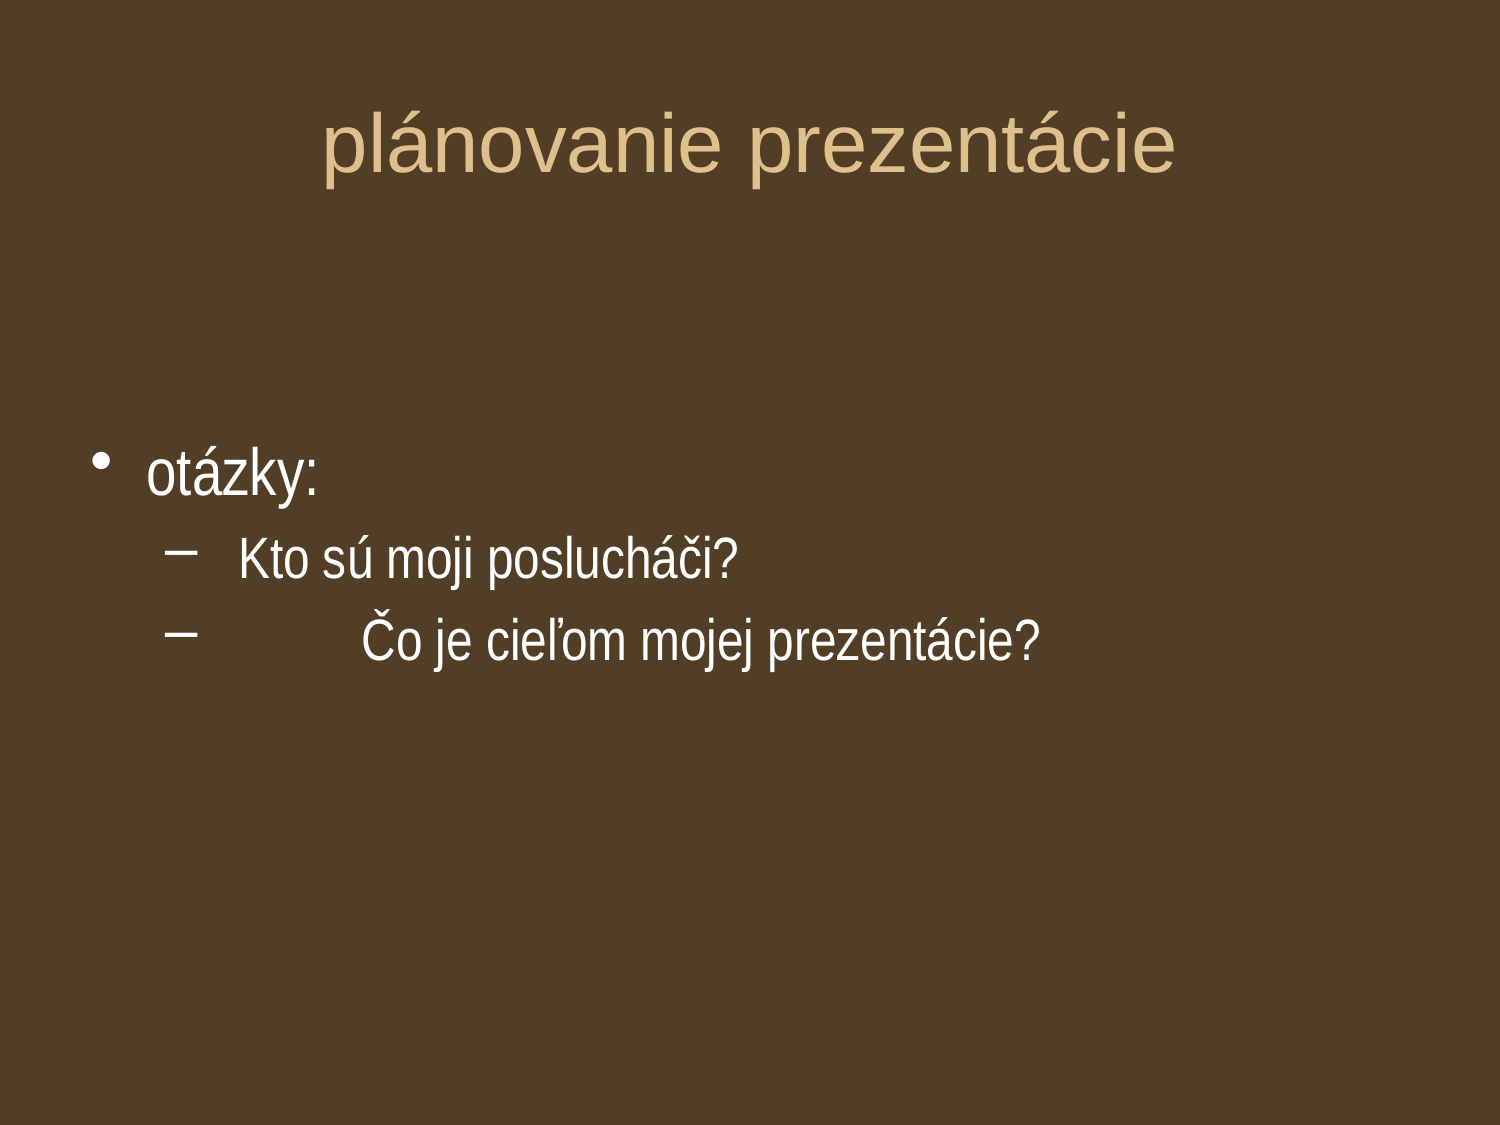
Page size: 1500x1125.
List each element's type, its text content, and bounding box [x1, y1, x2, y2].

title plánovanie prezentácie [75, 45, 1425, 233]
list otázky: Kto sú moji poslucháči? Čo je cieľom mojej prezentácie? [75, 420, 1425, 1017]
